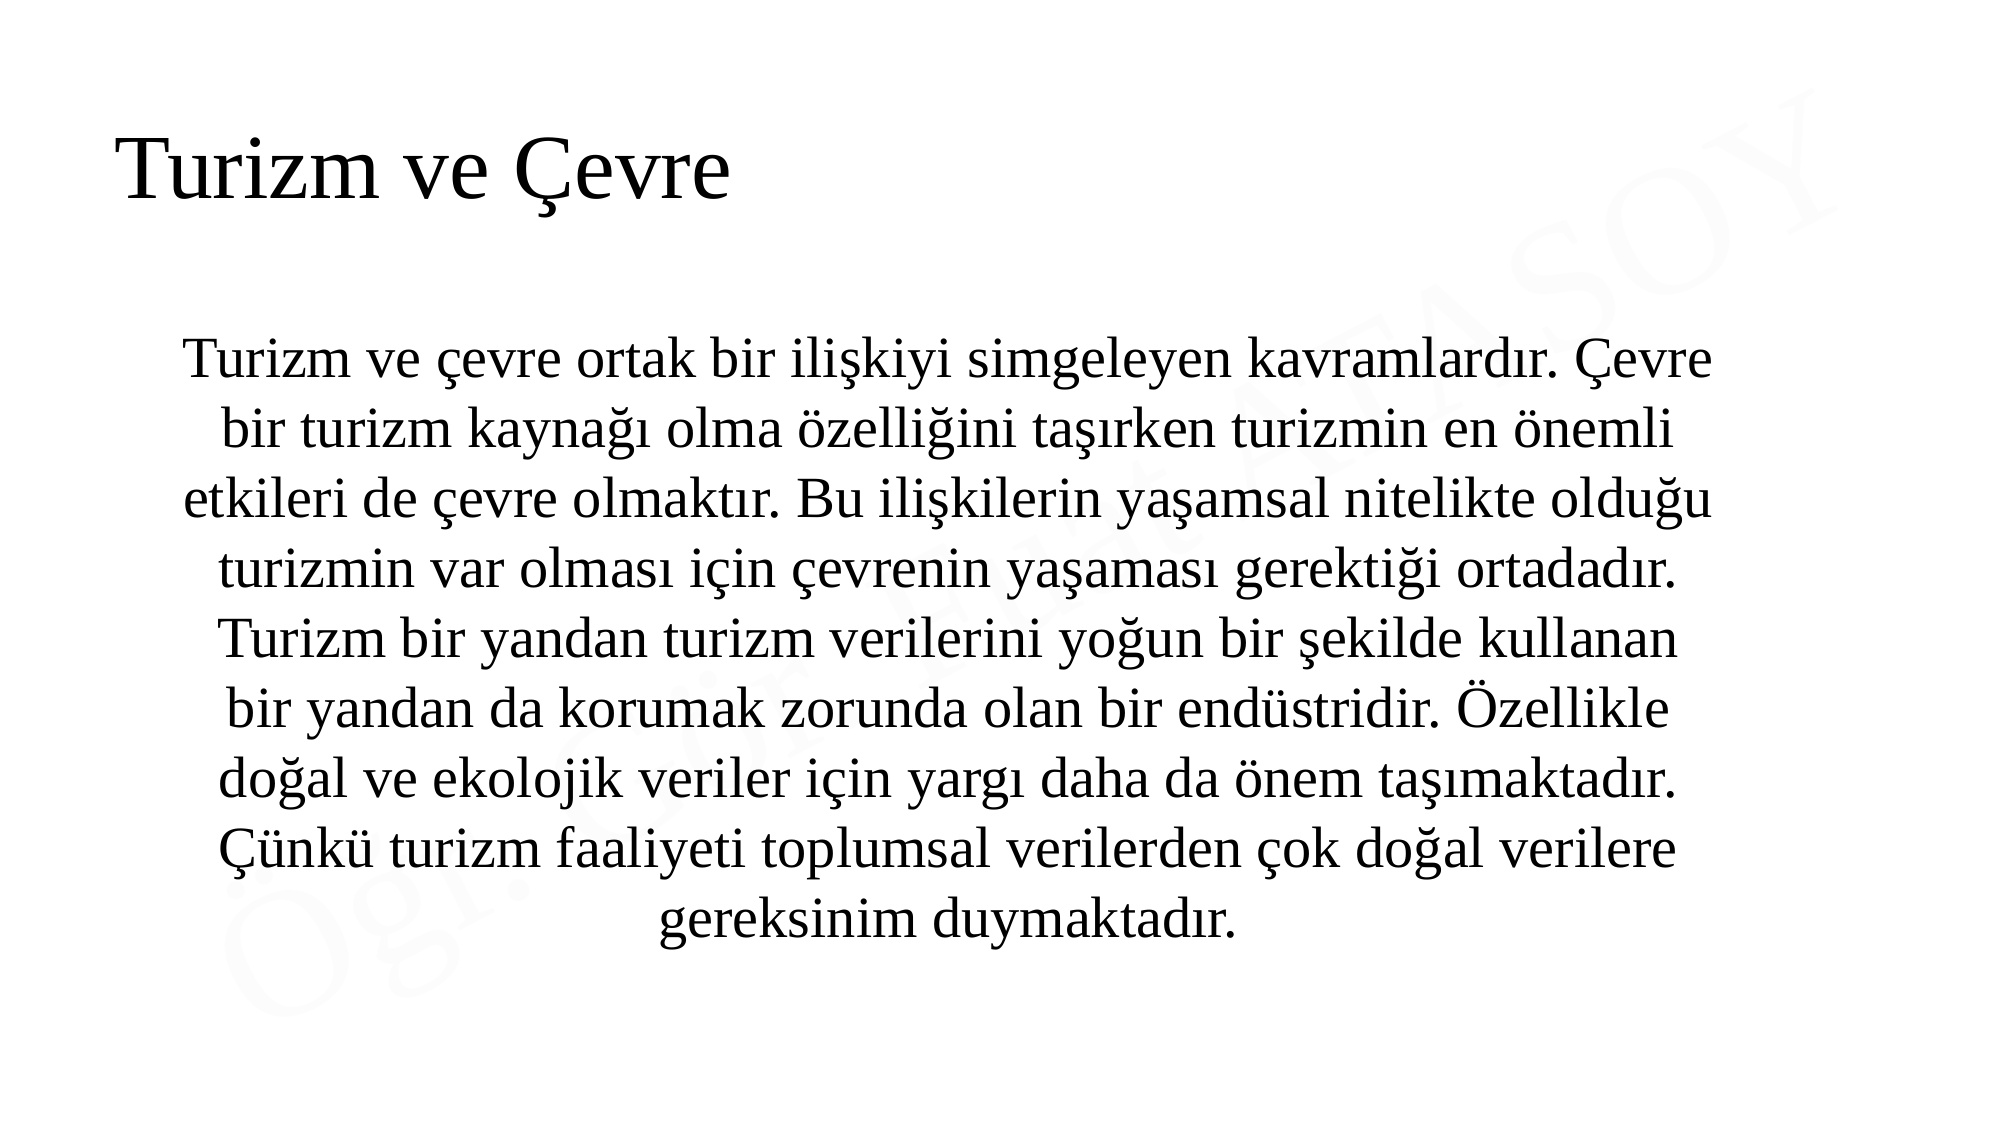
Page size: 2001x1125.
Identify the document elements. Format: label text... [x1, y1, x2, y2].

title Turizm ve Çevre [99, 55, 1600, 282]
text_box Turizm ve çevre ortak bir ilişkiyi simgeleyen kavramlardır. Çevre bir turizm kaynağı olma özelliğini taşırken turizmin en önemli etkileri de çevre olmaktır. Bu ilişkilerin yaşamsal nitelikte olduğu turizmin var olması için çevrenin yaşaması gerektiği ortadadır. Turizm bir yandan turizm verilerini yoğun bir şekilde kullanan bir yandan da korumak zorunda olan bir endüstridir. Özellikle doğal ve ekolojik veriler için yargı daha da önem taşımaktadır. Çünkü turizm faaliyeti toplumsal verilerden çok doğal verilere gereksinim duymaktadır. [167, 311, 1730, 957]
